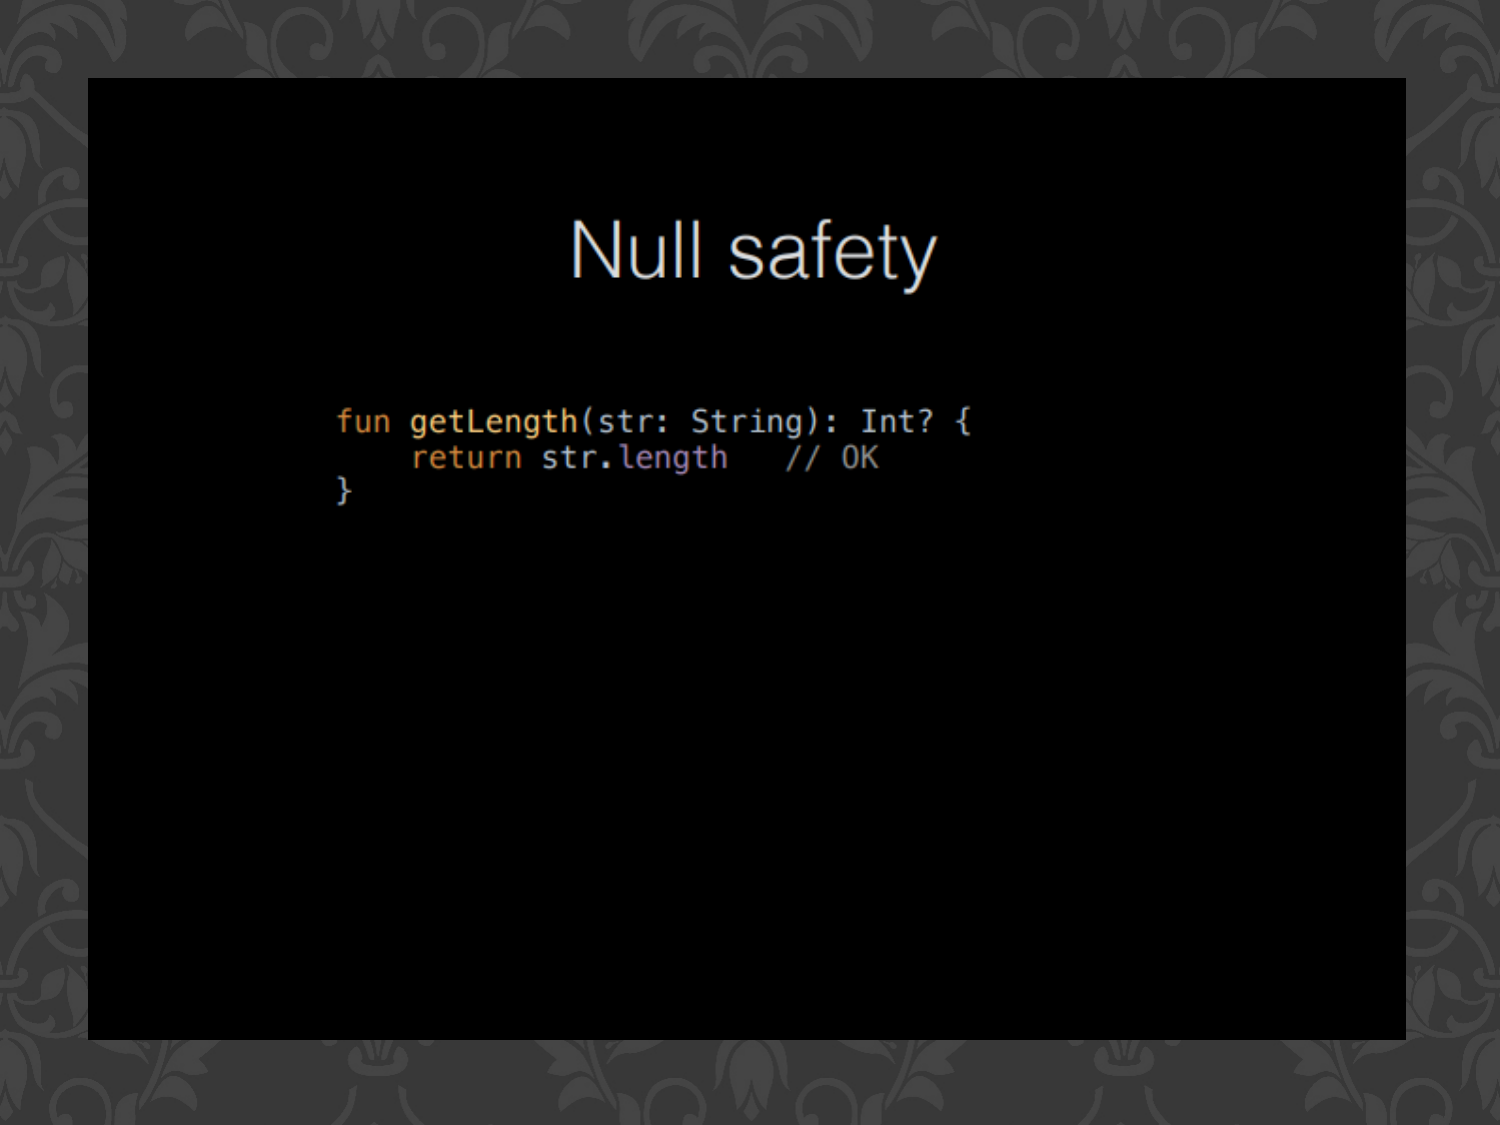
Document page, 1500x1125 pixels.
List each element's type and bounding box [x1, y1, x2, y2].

picture [88, 77, 1406, 1040]
